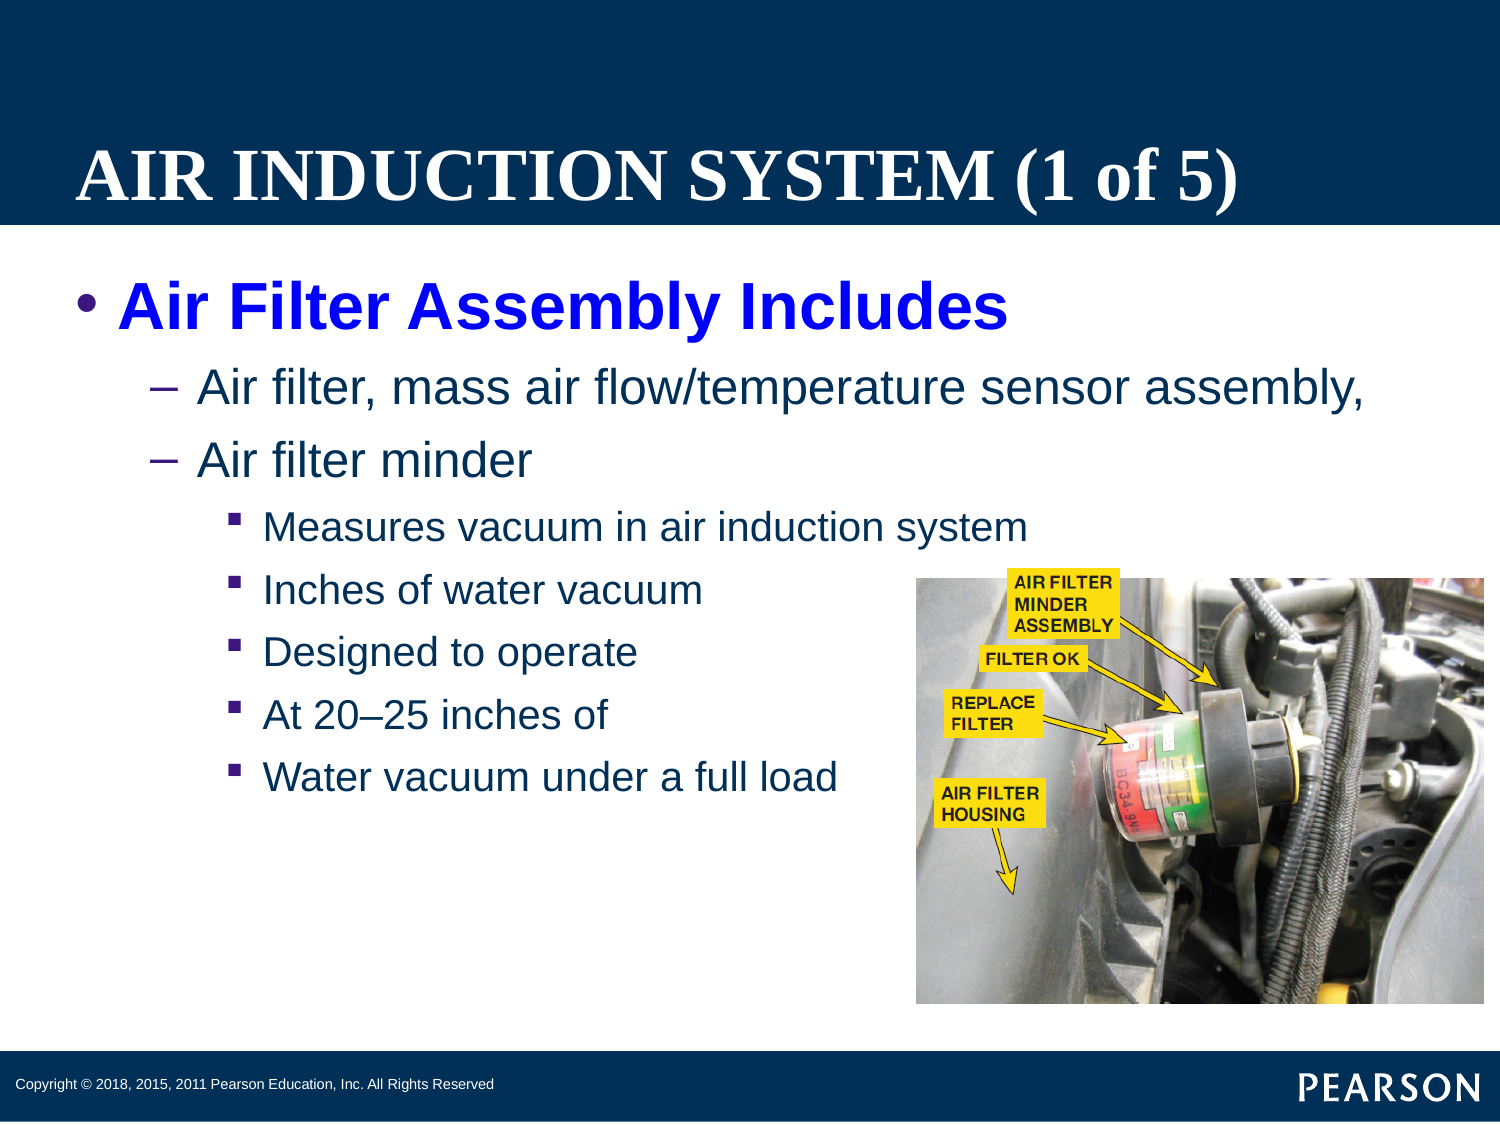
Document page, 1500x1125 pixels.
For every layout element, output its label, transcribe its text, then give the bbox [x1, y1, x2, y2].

picture [908, 565, 1488, 1010]
list Air Filter Assembly Includes Air filter, mass air flow/temperature sensor assembly, Air filter minder Measures vacuum in air induction system Inches of water vacuum Designed to operate At 20–25 inches of Water vacuum under a full load [75, 262, 1425, 1005]
title AIR INDUCTION SYSTEM (1 of 5) [75, 35, 1425, 216]
